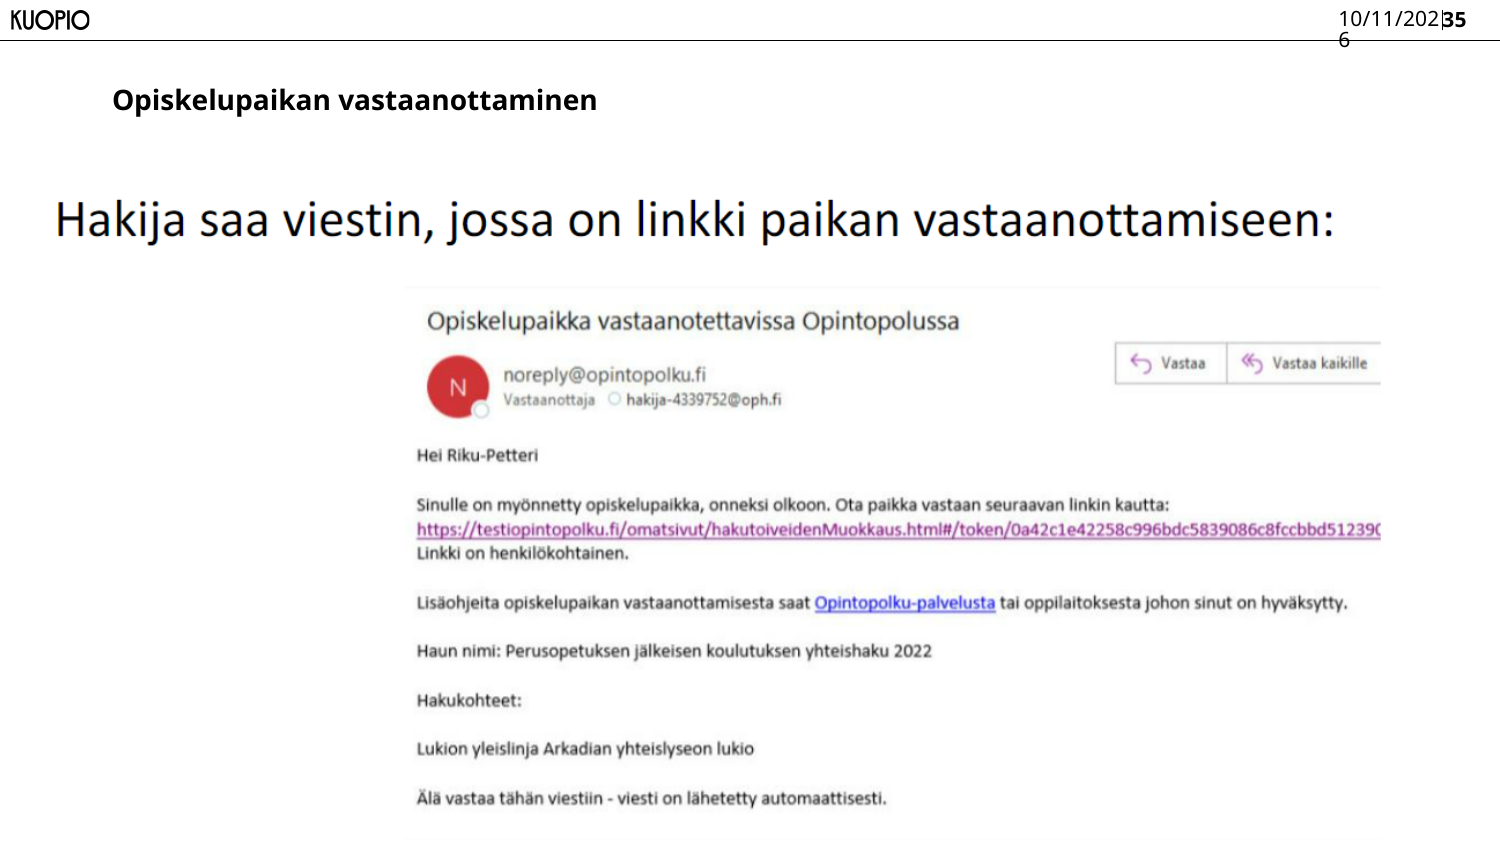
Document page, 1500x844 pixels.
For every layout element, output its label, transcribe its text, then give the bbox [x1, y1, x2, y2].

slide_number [1338, 0, 1442, 41]
slide_number 35 [1442, 0, 1500, 41]
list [27, 158, 1419, 841]
title Opiskelupaikan vastaanottaminen [97, 78, 1391, 158]
